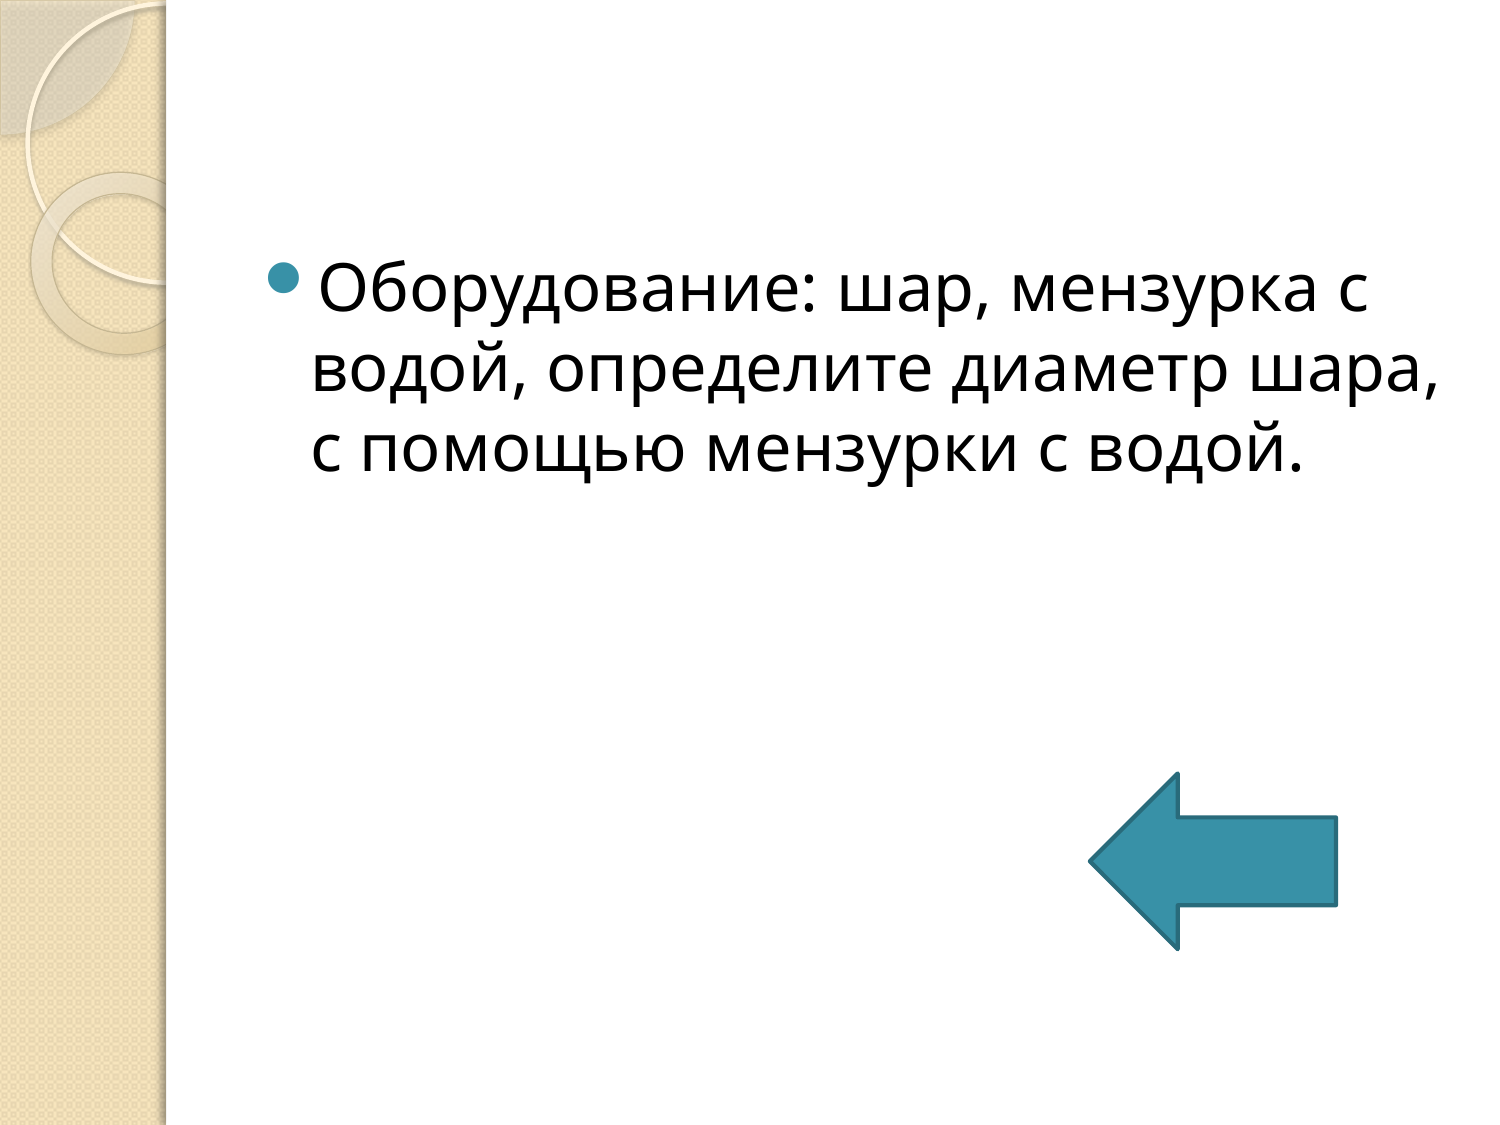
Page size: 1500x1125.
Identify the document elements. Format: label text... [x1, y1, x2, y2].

text_box [1087, 771, 1339, 952]
list Оборудование: шар, мензурка с водой, определите диаметр шара, с помощью мензурки с водой. [235, 237, 1466, 1025]
